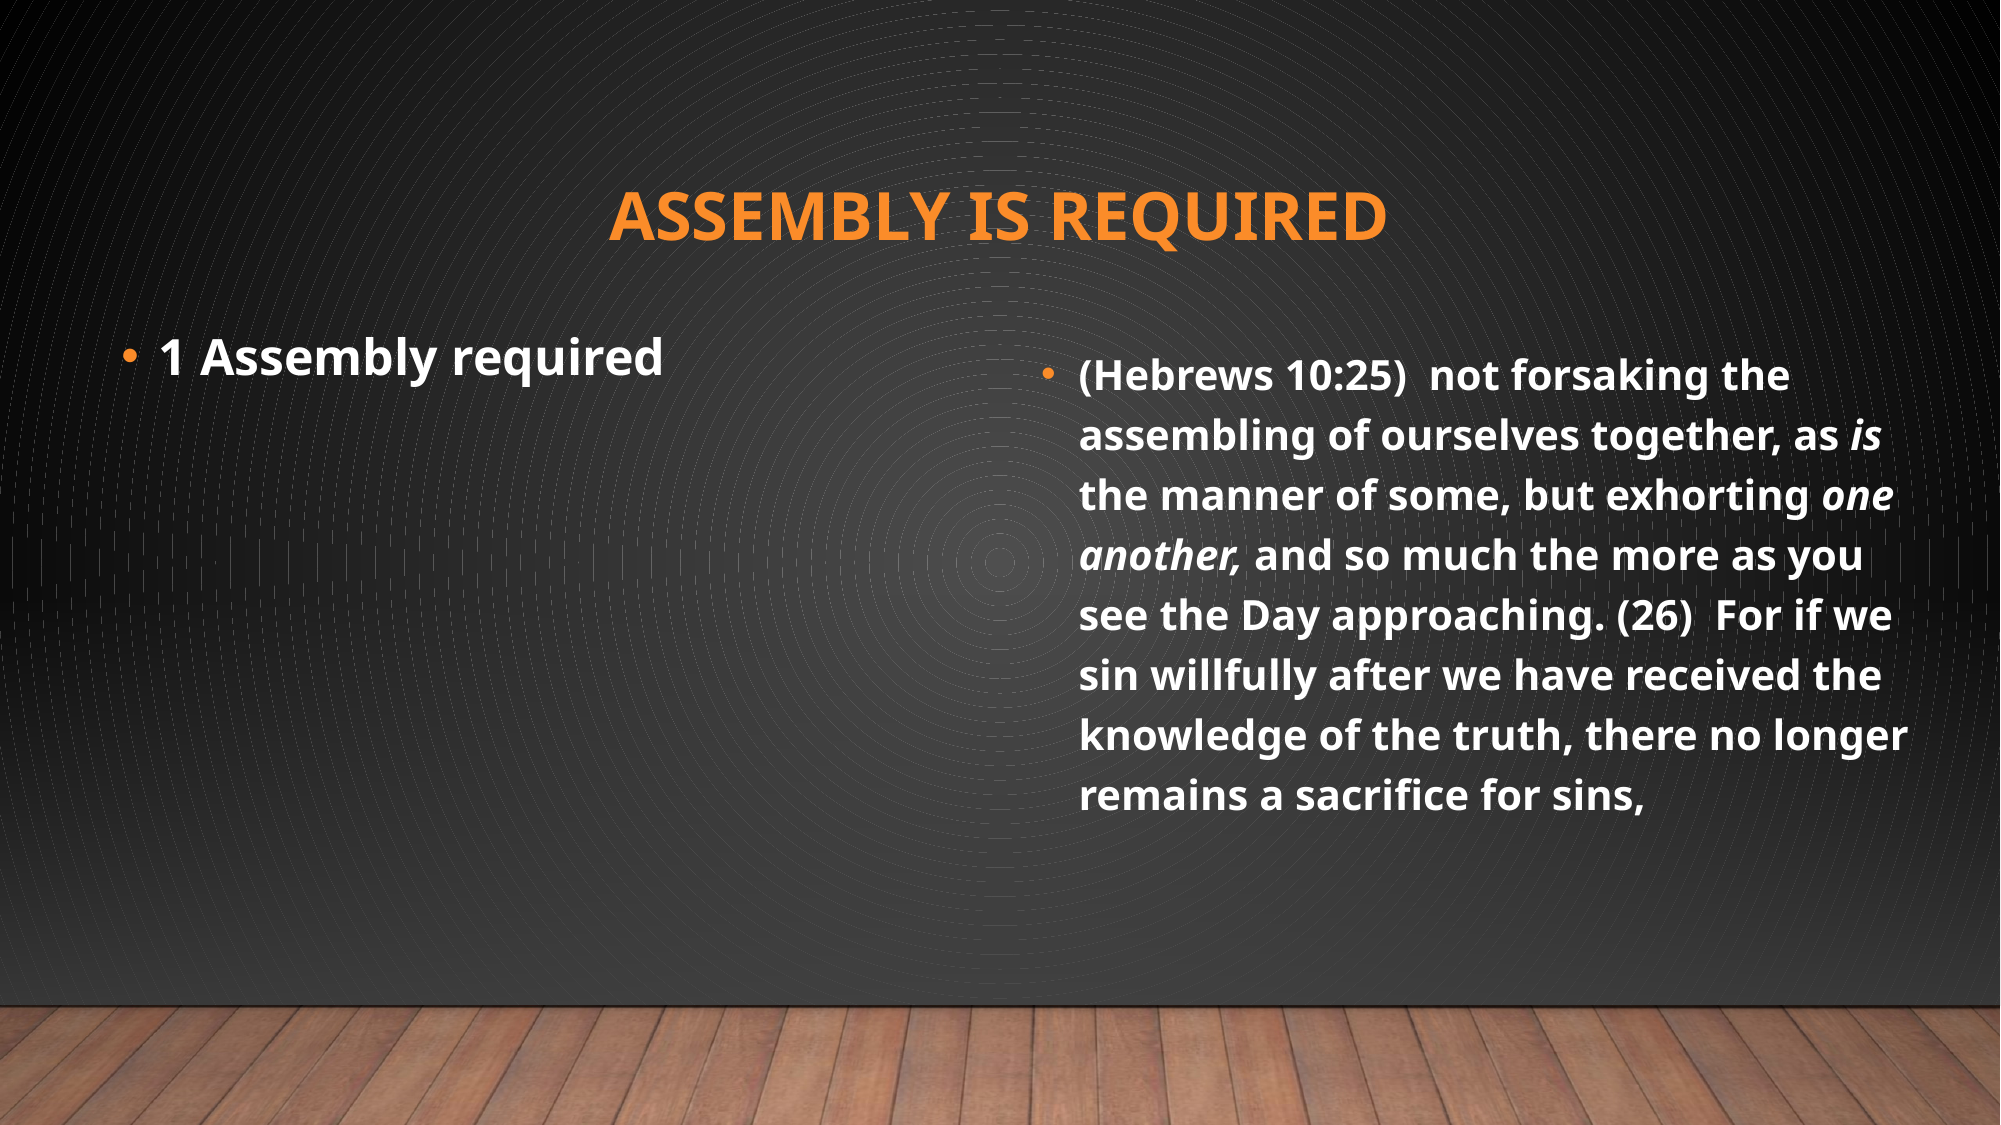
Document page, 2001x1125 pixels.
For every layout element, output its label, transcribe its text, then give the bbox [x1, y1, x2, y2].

picture [0, 1005, 2000, 1125]
list 1 Assembly required [106, 305, 974, 896]
list (Hebrews 10:25) not forsaking the assembling of ourselves together, as is the manner of some, but exhorting one another, and so much the more as you see the Day approaching. (26) For if we sin willfully after we have received the knowledge of the truth, there no longer remains a sacrifice for sins, [1025, 330, 1940, 896]
title Assembly is required [237, 132, 1763, 306]
